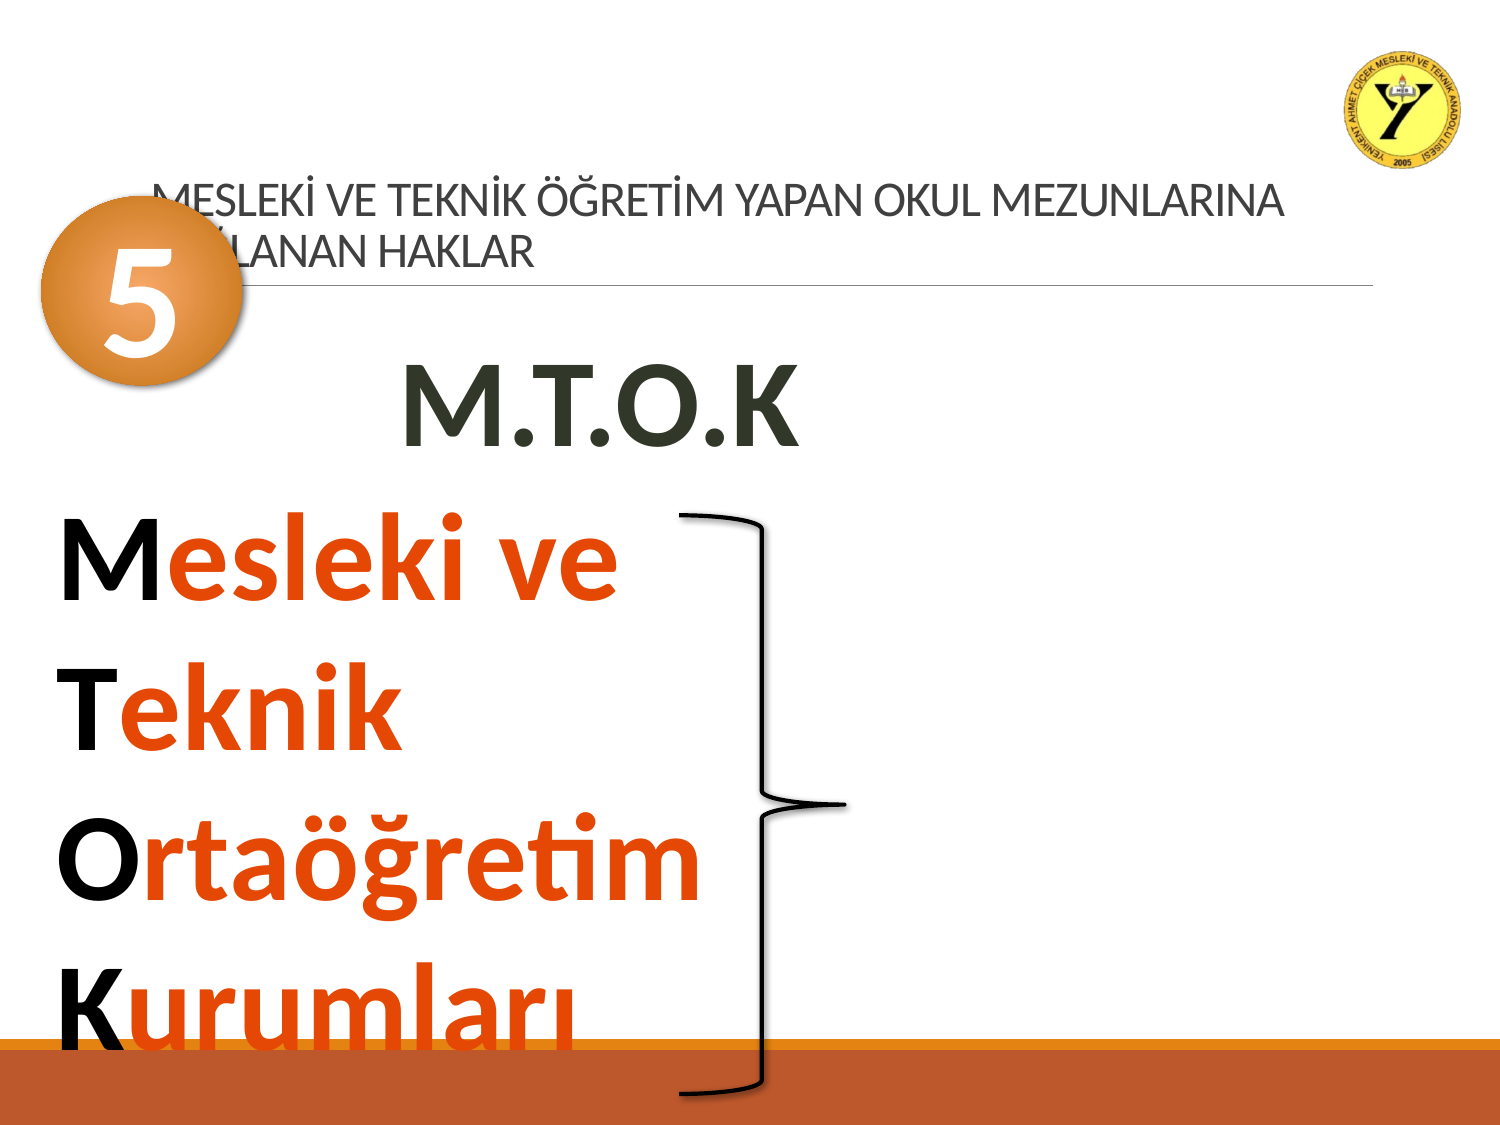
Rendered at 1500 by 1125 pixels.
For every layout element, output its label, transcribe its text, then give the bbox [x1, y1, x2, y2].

text_box Mesleki ve Teknik Ortaöğretim Kurumları [41, 467, 1199, 1083]
text_box 5 [41, 196, 243, 386]
text_box [679, 513, 847, 1097]
text_box M.T.O.K [383, 314, 824, 467]
picture [1340, 30, 1466, 173]
title MESLEKİ VE TEKNİK ÖĞRETİM YAPAN OKUL MEZUNLARINA SAĞLANAN HAKLAR [135, 47, 1373, 285]
